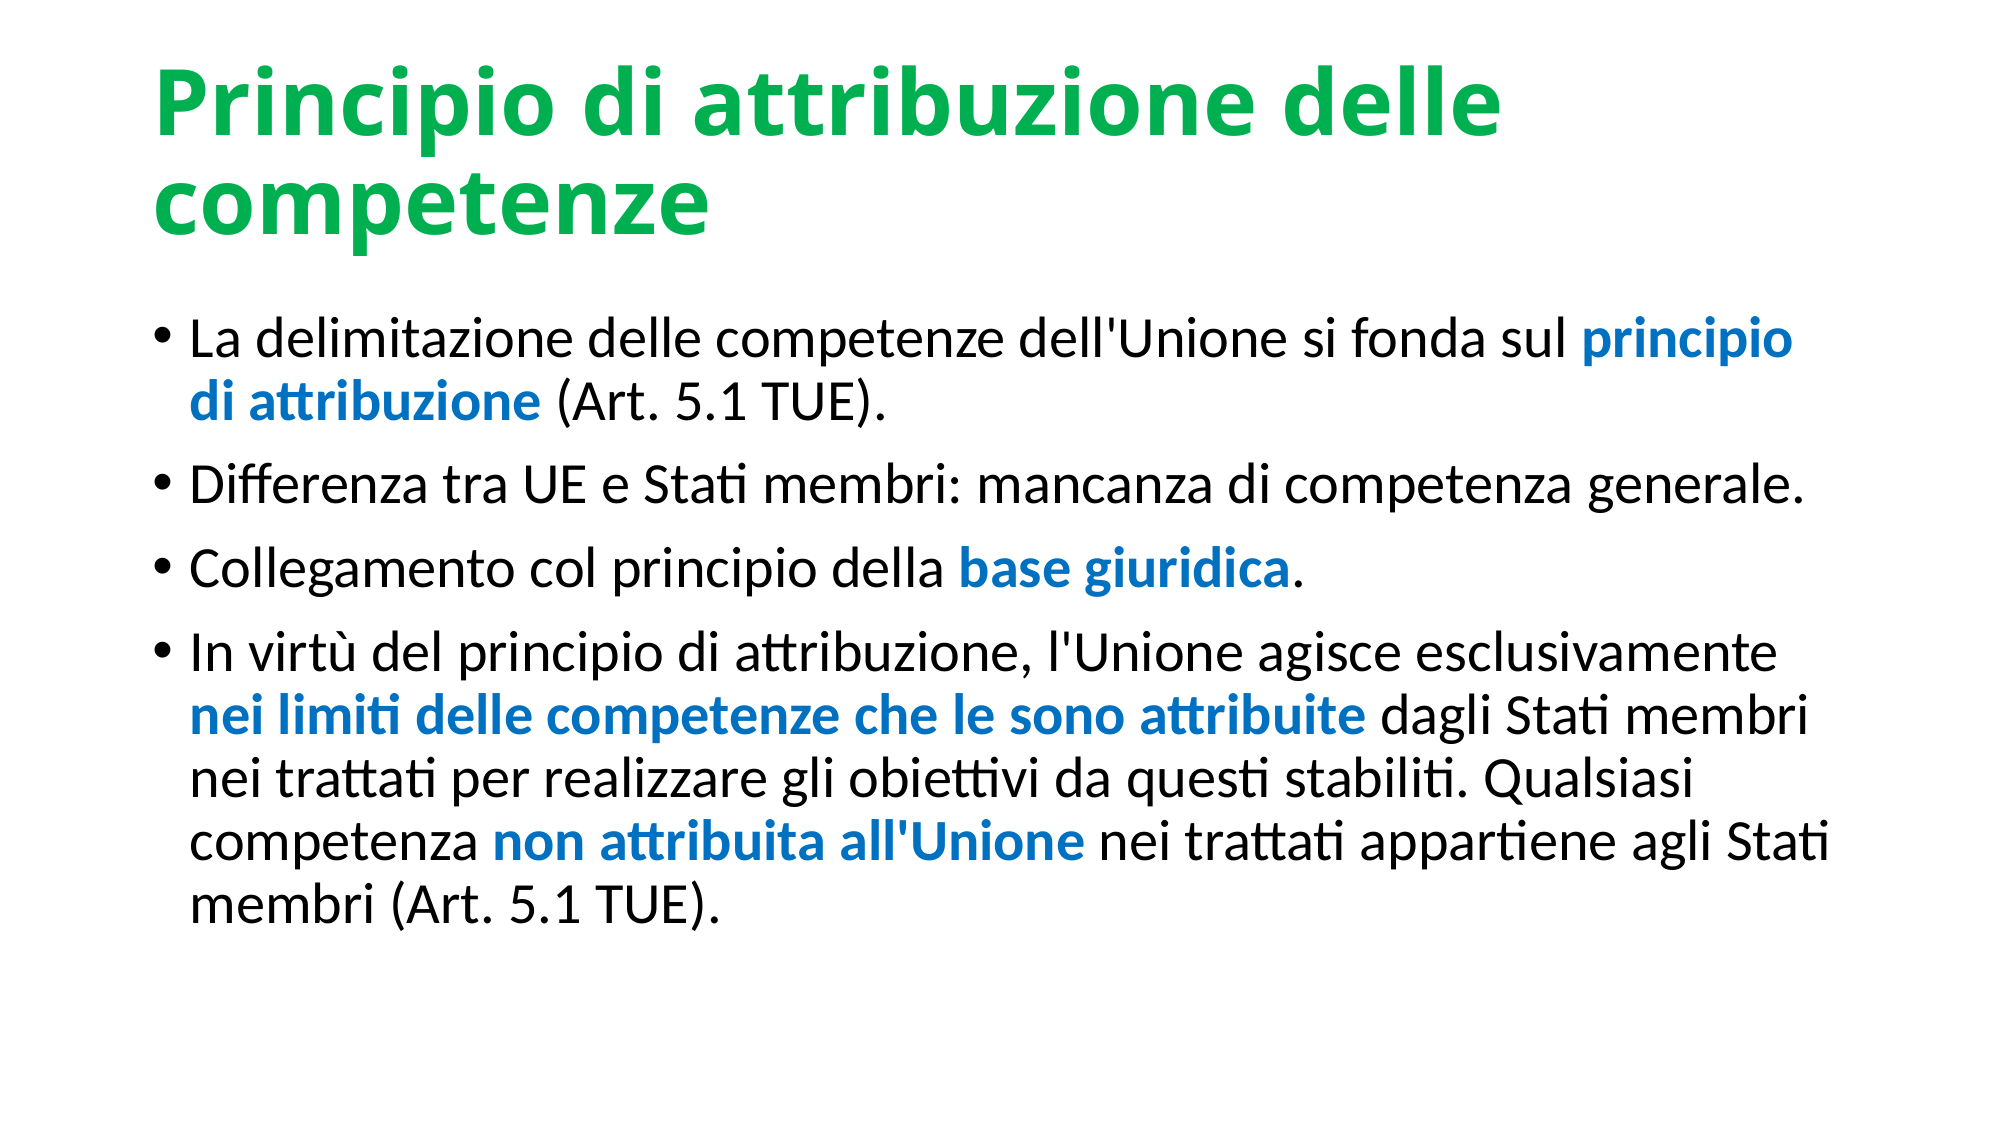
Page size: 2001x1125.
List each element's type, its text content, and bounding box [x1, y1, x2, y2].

list La delimitazione delle competenze dell'Unione si fonda sul principio di attribuzione (Art. 5.1 TUE). Differenza tra UE e Stati membri: mancanza di competenza generale. Collegamento col principio della base giuridica. In virtù del principio di attribuzione, l'Unione agisce esclusivamente nei limiti delle competenze che le sono attribuite dagli Stati membri nei trattati per realizzare gli obiettivi da questi stabiliti. Qualsiasi competenza non attribuita all'Unione nei trattati appartiene agli Stati membri (Art. 5.1 TUE). [137, 299, 1863, 1014]
title Principio di attribuzione delle competenze [137, 59, 1863, 251]
